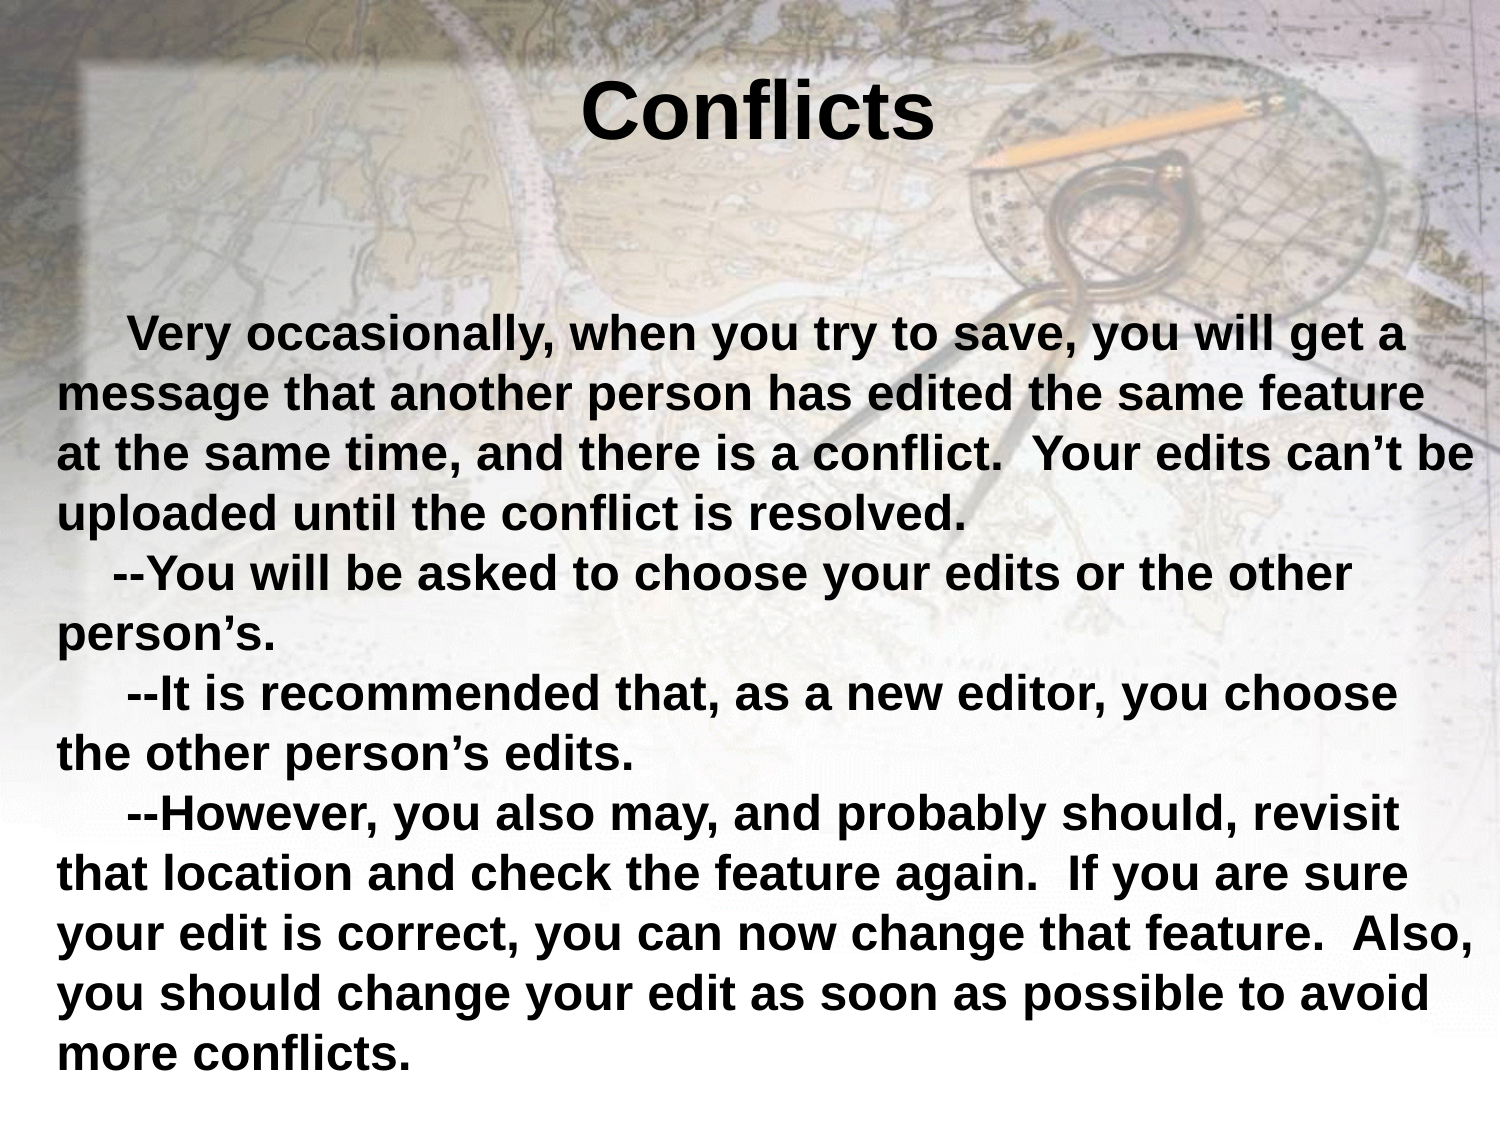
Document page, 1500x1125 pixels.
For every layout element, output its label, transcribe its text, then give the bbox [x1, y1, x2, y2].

picture [0, 0, 1500, 1125]
text_box Conflicts [46, 56, 1471, 157]
title Very occasionally, when you try to save, you will get a message that another person has edited the same feature at the same time, and there is a conflict. Your edits can’t be uploaded until the conflict is resolved. --You will be asked to choose your edits or the other person’s. --It is recommended that, as a new editor, you choose the other person’s edits. --However, you also may, and probably should, revisit that location and check the feature again. If you are sure your edit is correct, you can now change that feature. Also, you should change your edit as soon as possible to avoid more conflicts. [56, 299, 1480, 1004]
